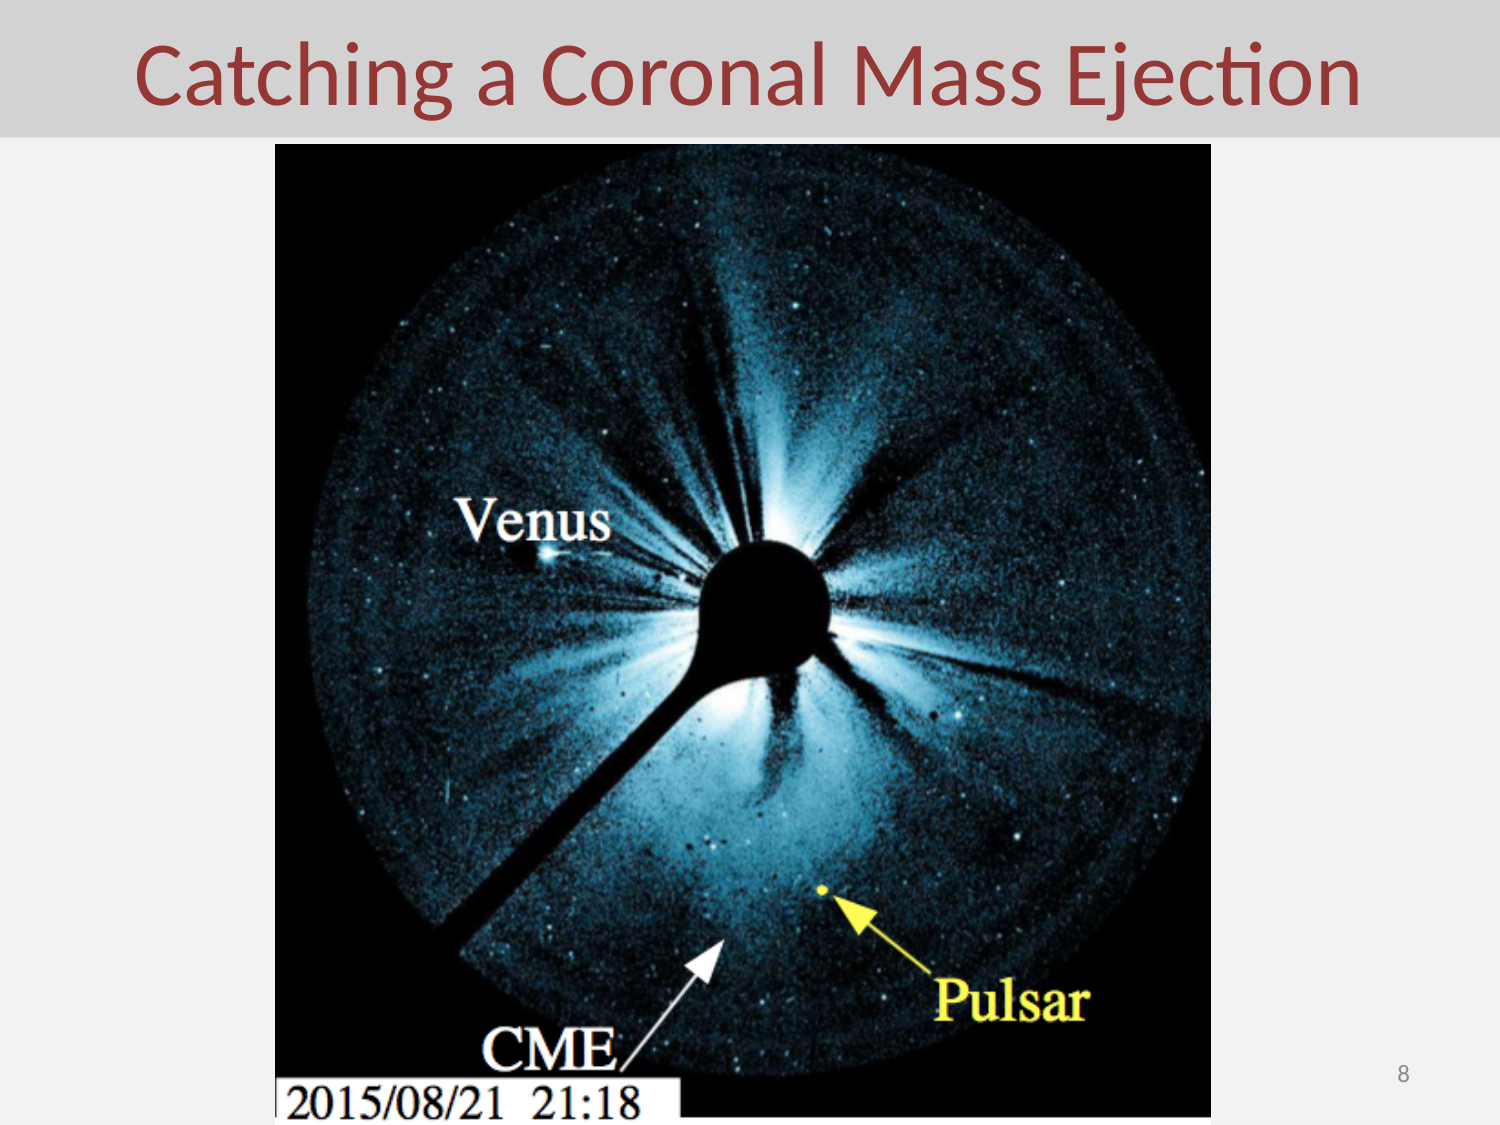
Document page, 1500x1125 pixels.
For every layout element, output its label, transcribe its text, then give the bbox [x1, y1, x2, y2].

slide_number 8 [1215, 1042, 1425, 1103]
picture [274, 143, 1211, 1125]
title Catching a Coronal Mass Ejection [0, 0, 1500, 138]
